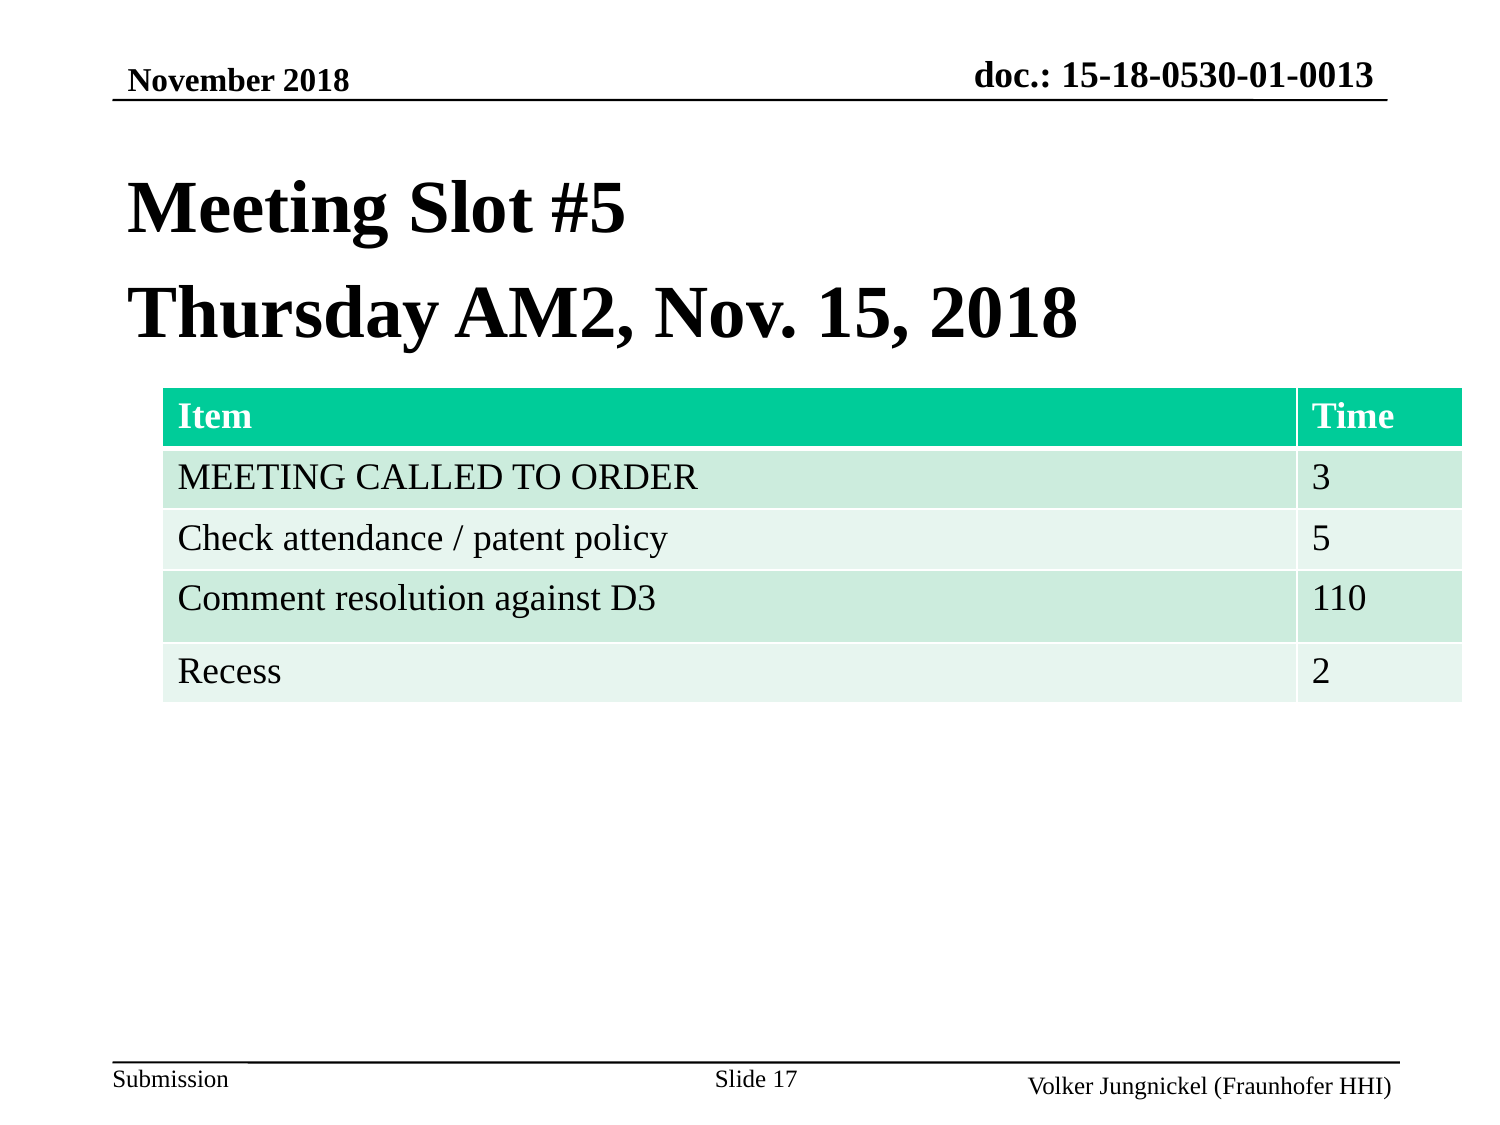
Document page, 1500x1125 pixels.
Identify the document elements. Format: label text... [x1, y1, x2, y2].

table_cell Check attendance / patent policy [163, 510, 1296, 569]
text_box November 2018 [112, 50, 425, 147]
text_box Meeting Slot #5 Thursday AM2, Nov. 15, 2018 [112, 149, 1388, 425]
table_cell 5 [1298, 510, 1462, 569]
table_cell Recess [163, 644, 1296, 702]
table_cell 110 [1298, 571, 1462, 642]
table_header Time [1298, 388, 1462, 446]
table_cell 2 [1298, 644, 1462, 702]
table_cell Comment resolution against D3 [163, 571, 1296, 642]
slide_number Slide 17 [711, 1061, 801, 1093]
footer Volker Jungnickel (Fraunhofer HHI) [1012, 1062, 1439, 1100]
table_cell MEETING CALLED TO ORDER [163, 451, 1296, 508]
table_cell 3 [1298, 451, 1462, 508]
table_header Item [163, 388, 1296, 446]
